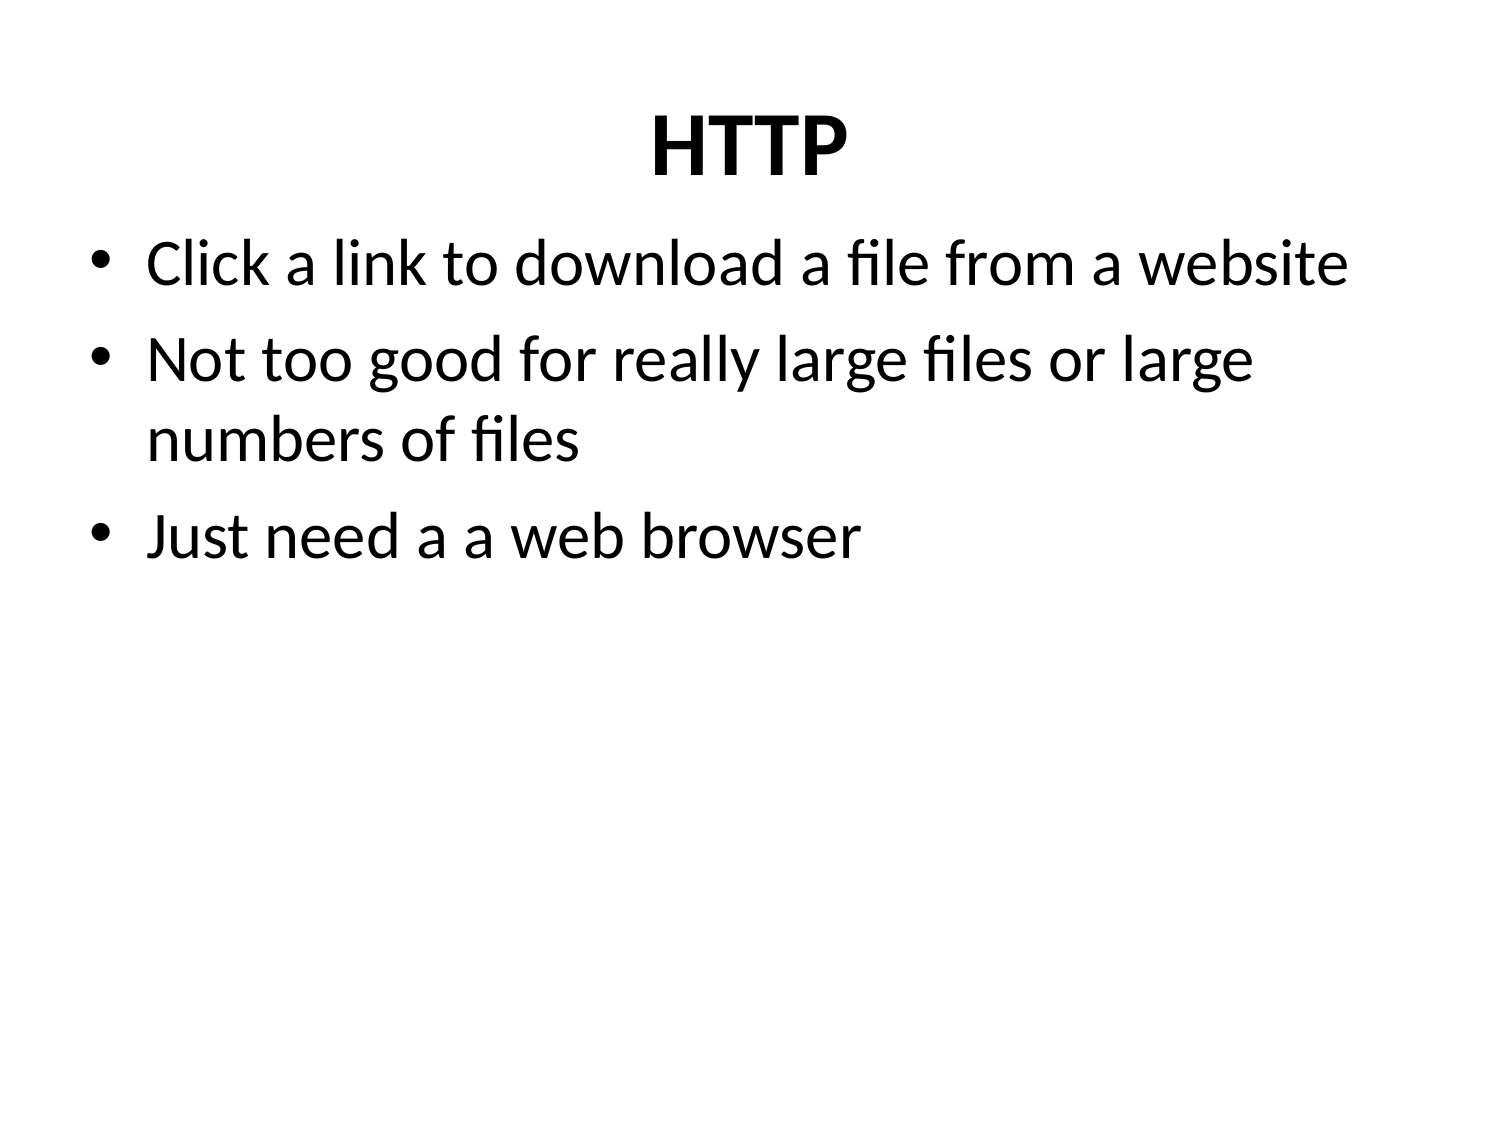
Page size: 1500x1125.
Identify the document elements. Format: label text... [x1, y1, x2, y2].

text_box Click a link to download a file from a website Not too good for really large files or large numbers of files Just need a a web browser [75, 210, 1425, 1005]
title HTTP [75, 45, 1425, 210]
